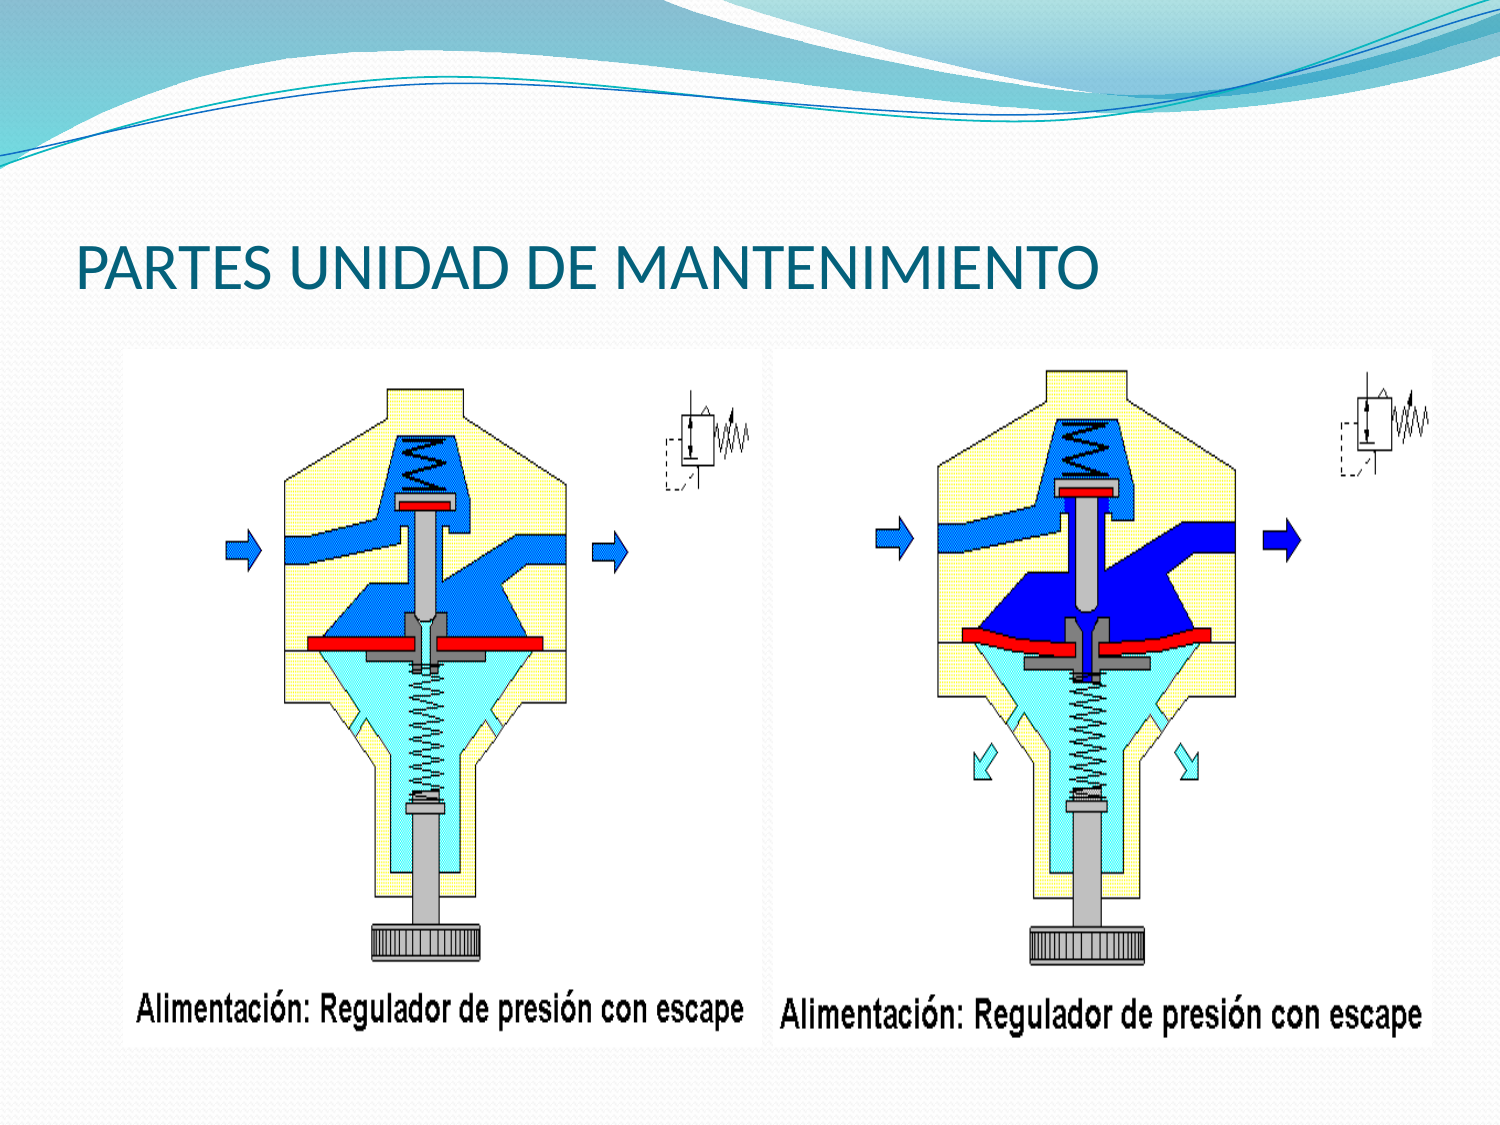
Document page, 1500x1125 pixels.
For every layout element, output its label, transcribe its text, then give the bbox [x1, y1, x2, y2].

picture [123, 349, 762, 1048]
picture [773, 349, 1433, 1047]
title PARTES UNIDAD DE MANTENIMIENTO [75, 115, 1425, 303]
